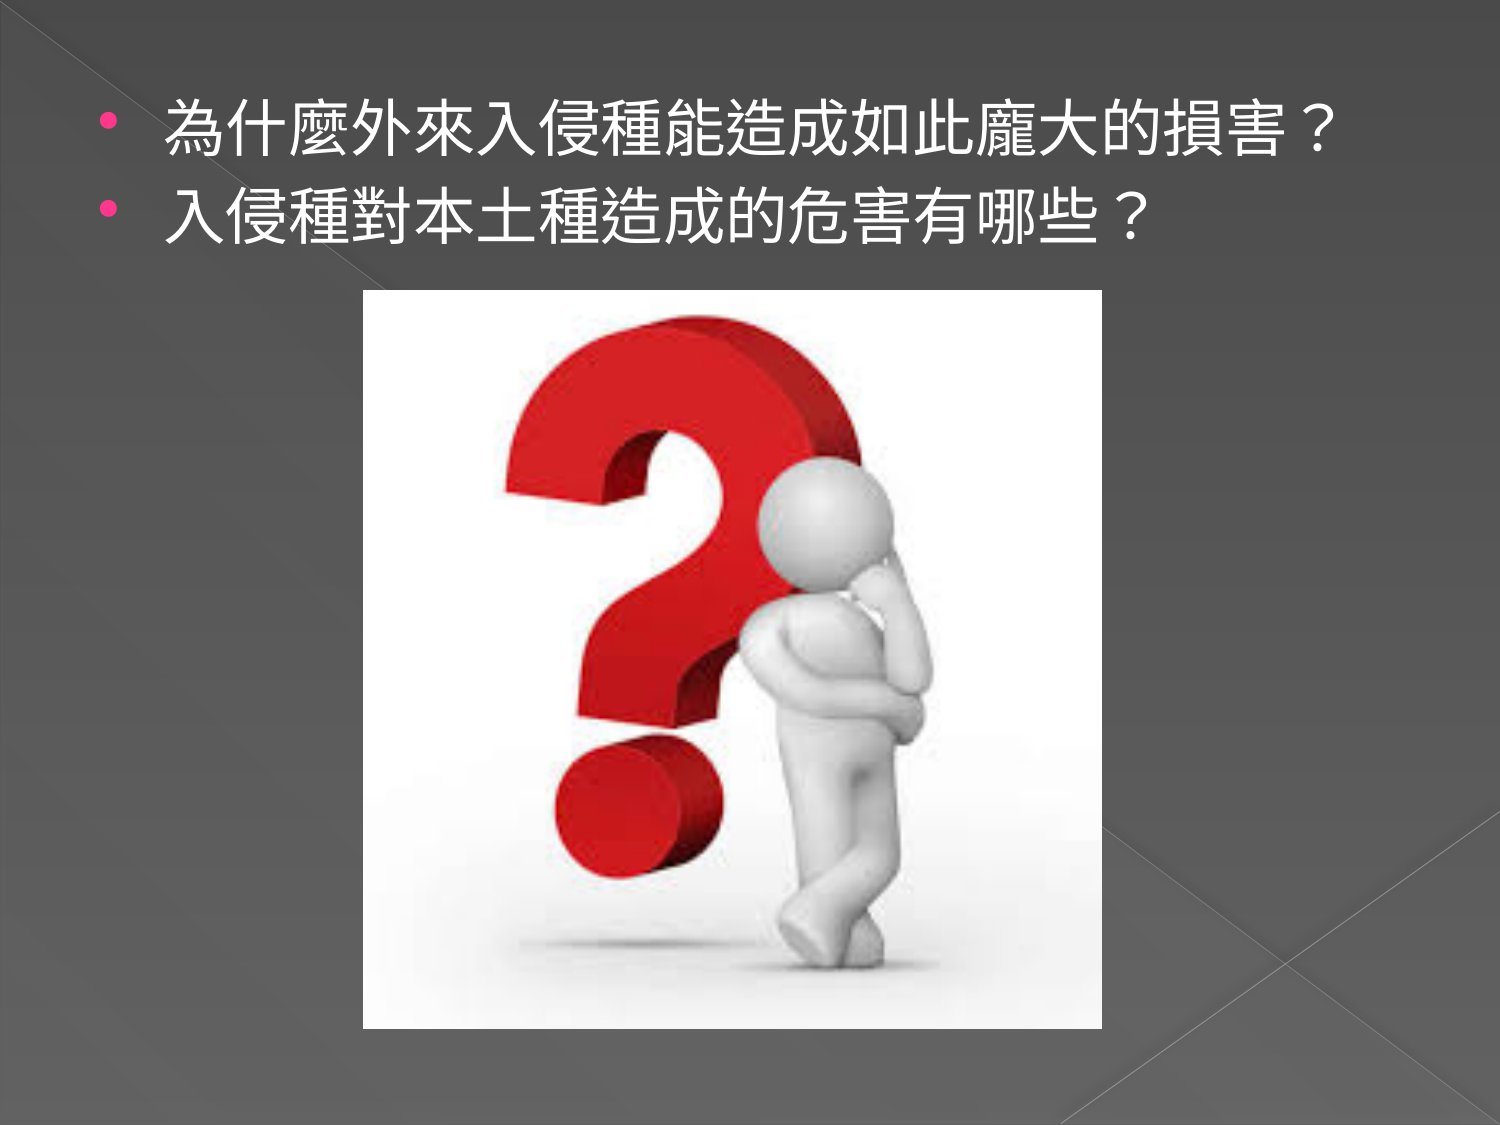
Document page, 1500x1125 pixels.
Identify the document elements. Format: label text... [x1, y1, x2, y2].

list 為什麼外來入侵種能造成如此龐大的損害？ 入侵種對本土種造成的危害有哪些？ [75, 82, 1425, 1059]
picture [362, 290, 1102, 1030]
